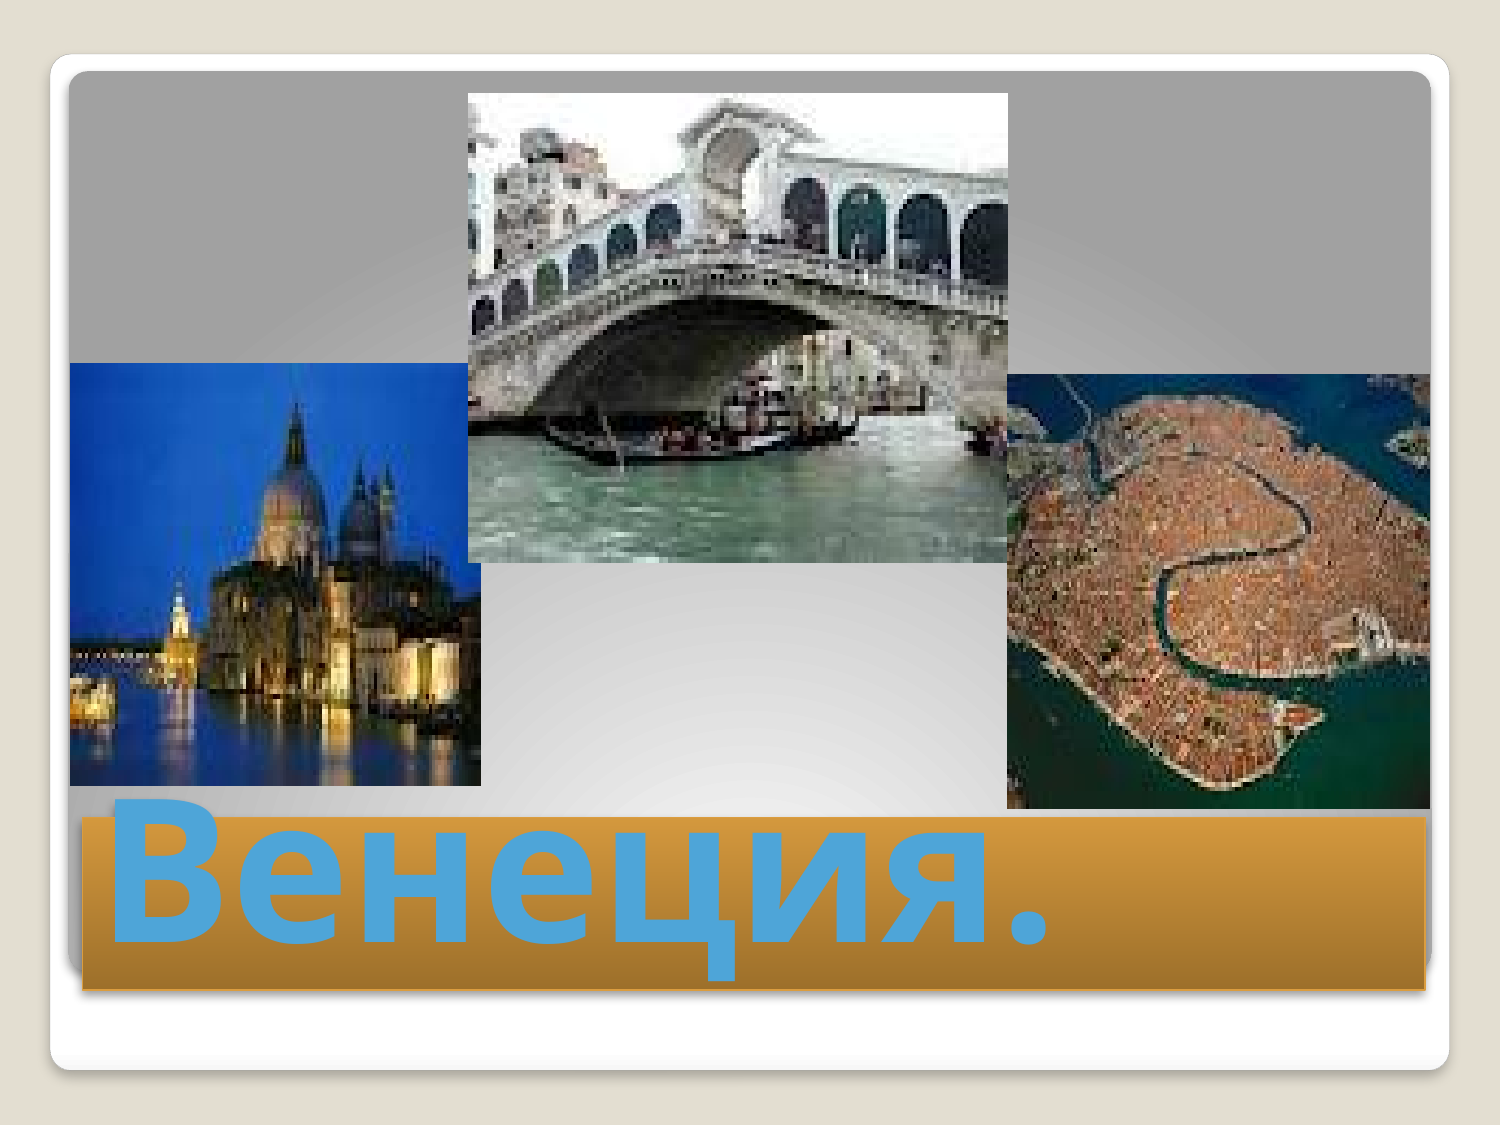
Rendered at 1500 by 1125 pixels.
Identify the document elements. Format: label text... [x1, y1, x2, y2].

title Венеция. [82, 817, 1426, 991]
picture [468, 93, 1430, 809]
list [70, 362, 481, 786]
picture [1332, 374, 1430, 490]
